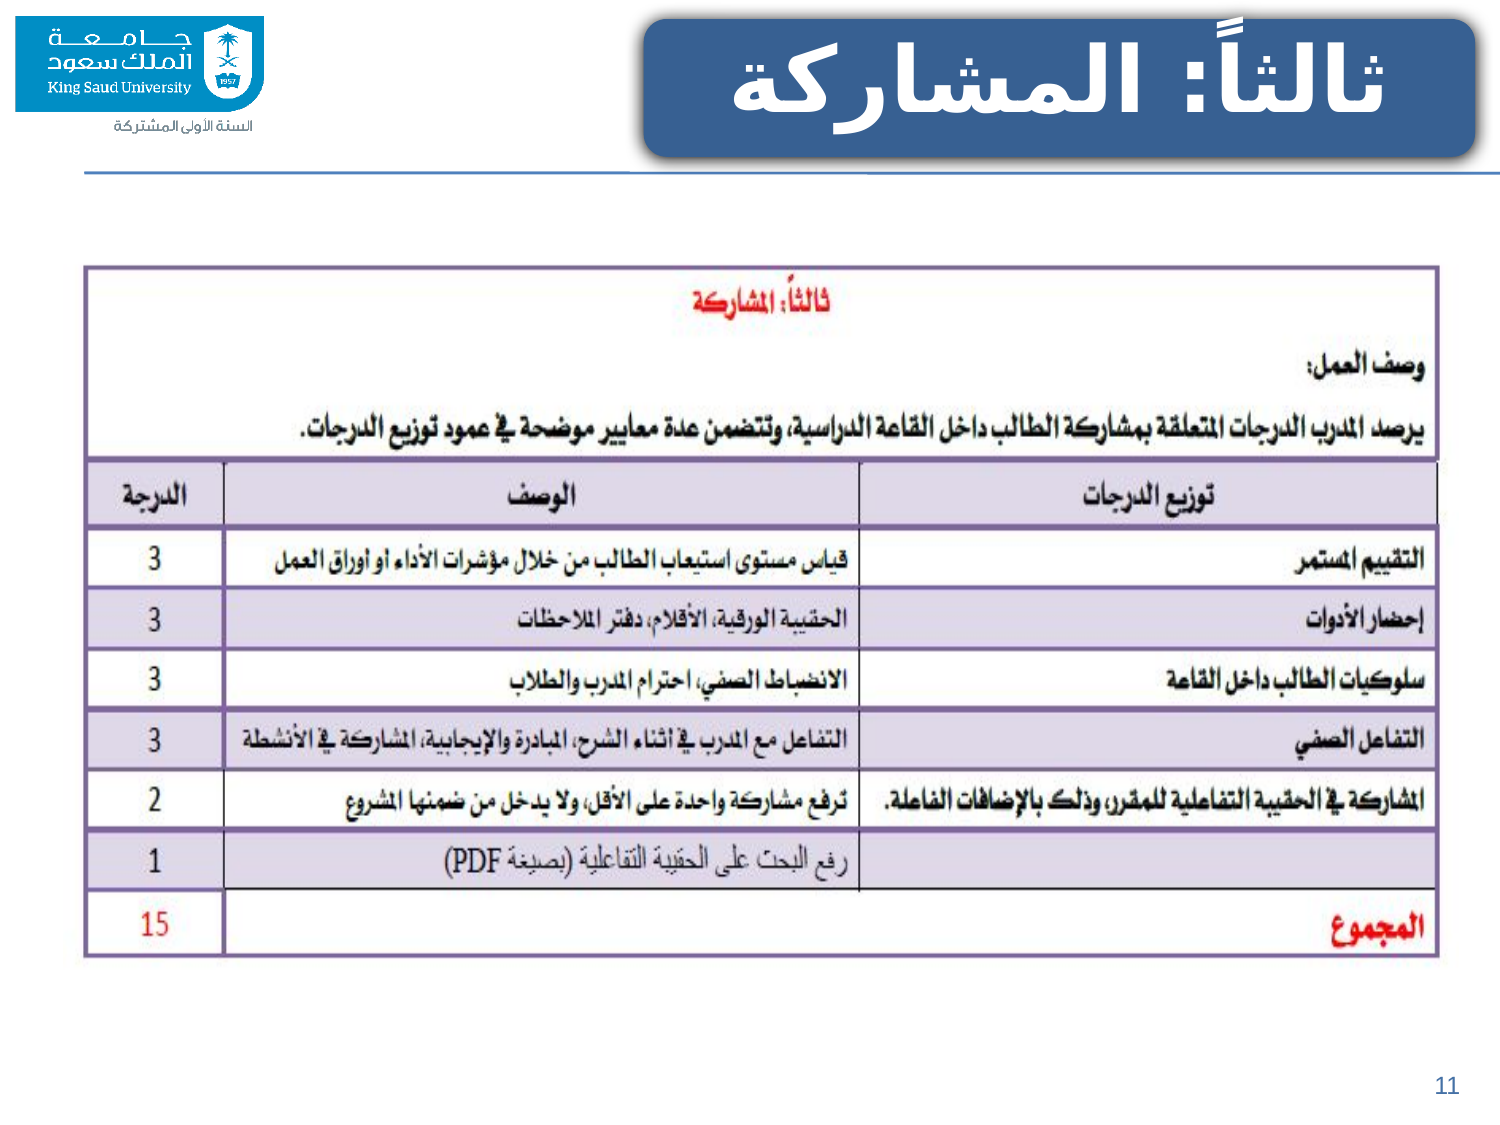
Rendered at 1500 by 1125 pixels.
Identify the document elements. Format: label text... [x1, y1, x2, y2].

slide_number 11 [1350, 1062, 1475, 1103]
picture [62, 231, 1459, 1000]
text_box ثالثاً: المشاركة [642, 18, 1476, 158]
picture [0, 0, 281, 150]
